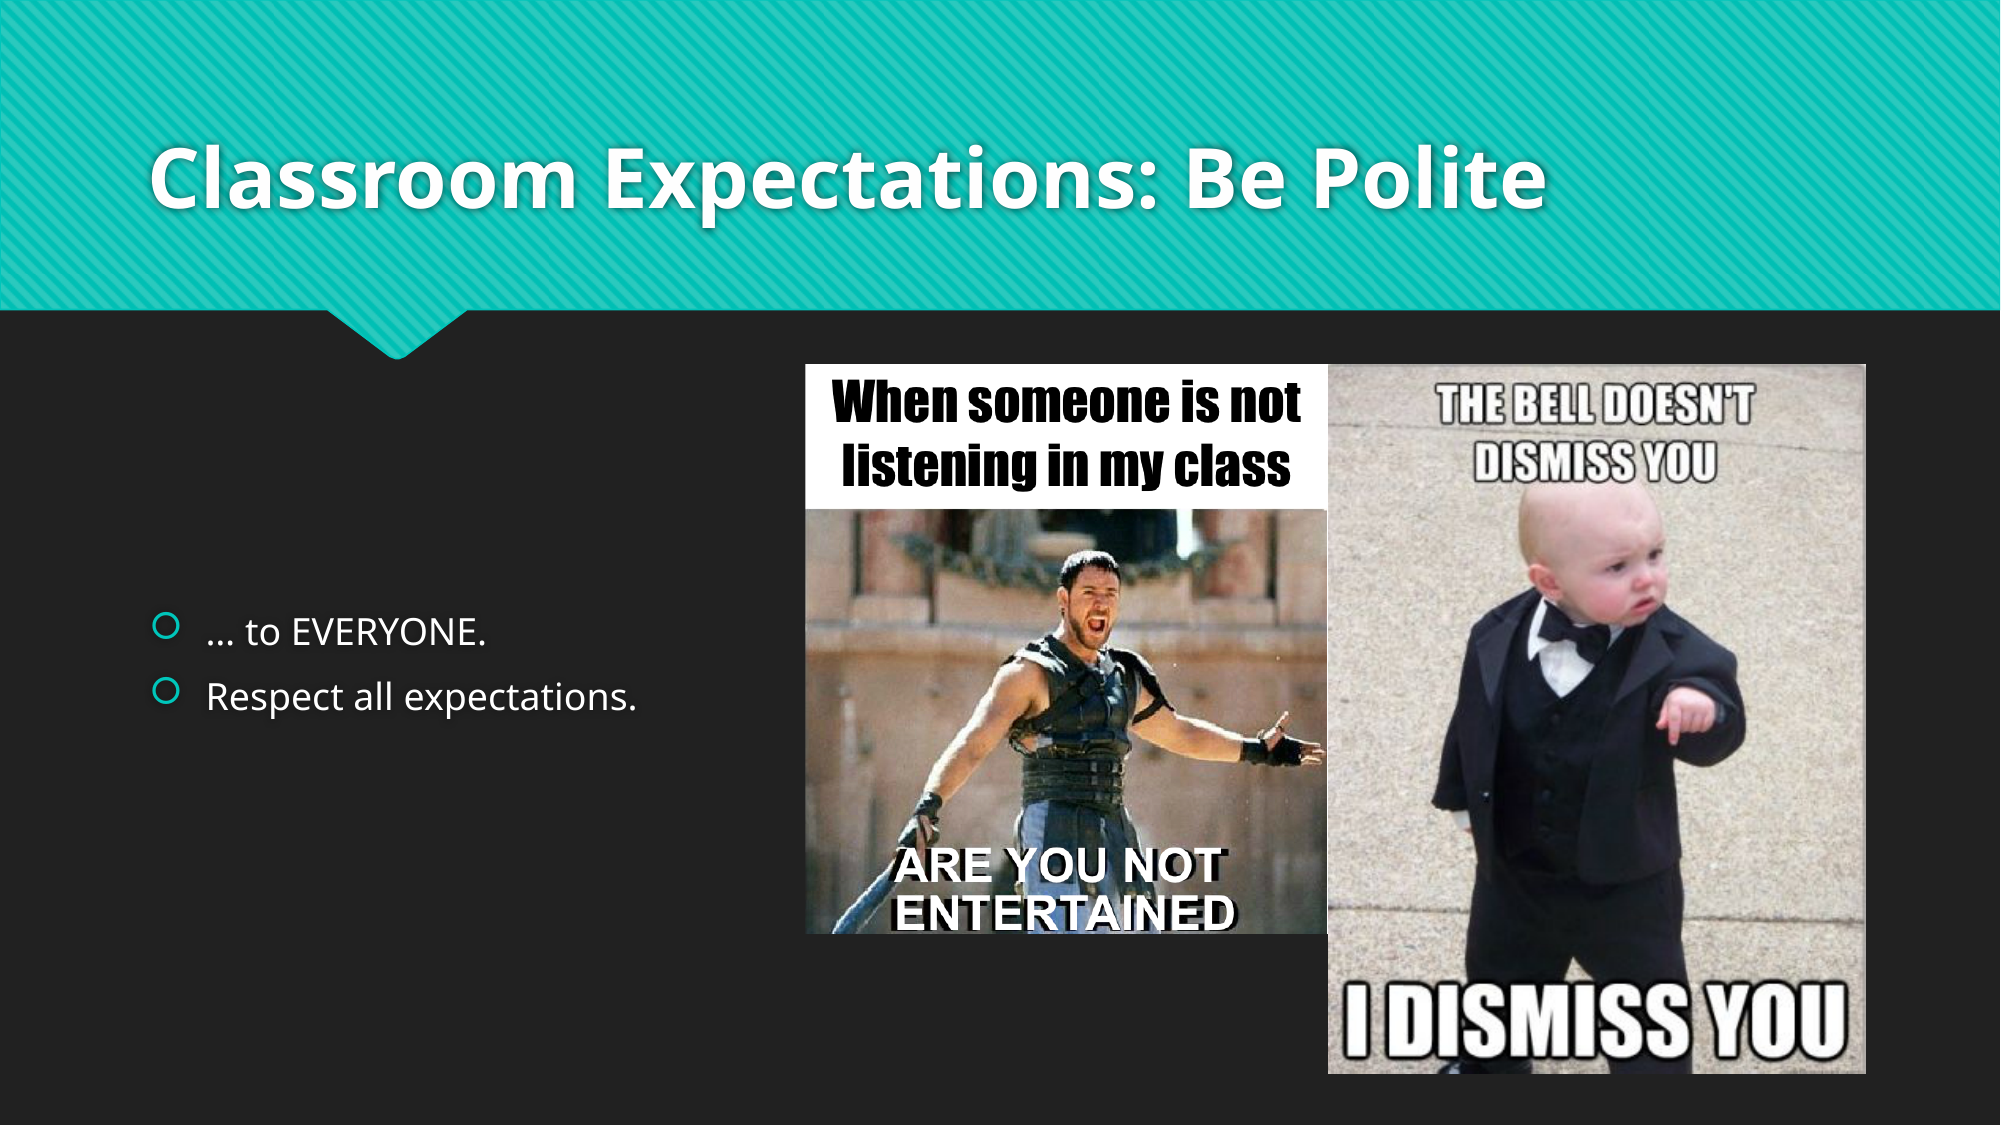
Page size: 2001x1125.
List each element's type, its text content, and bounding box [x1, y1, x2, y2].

picture [805, 364, 1866, 1074]
title Classroom Expectations: Be Polite [132, 73, 1868, 233]
list … to EVERYONE. Respect all expectations. [134, 364, 1327, 962]
